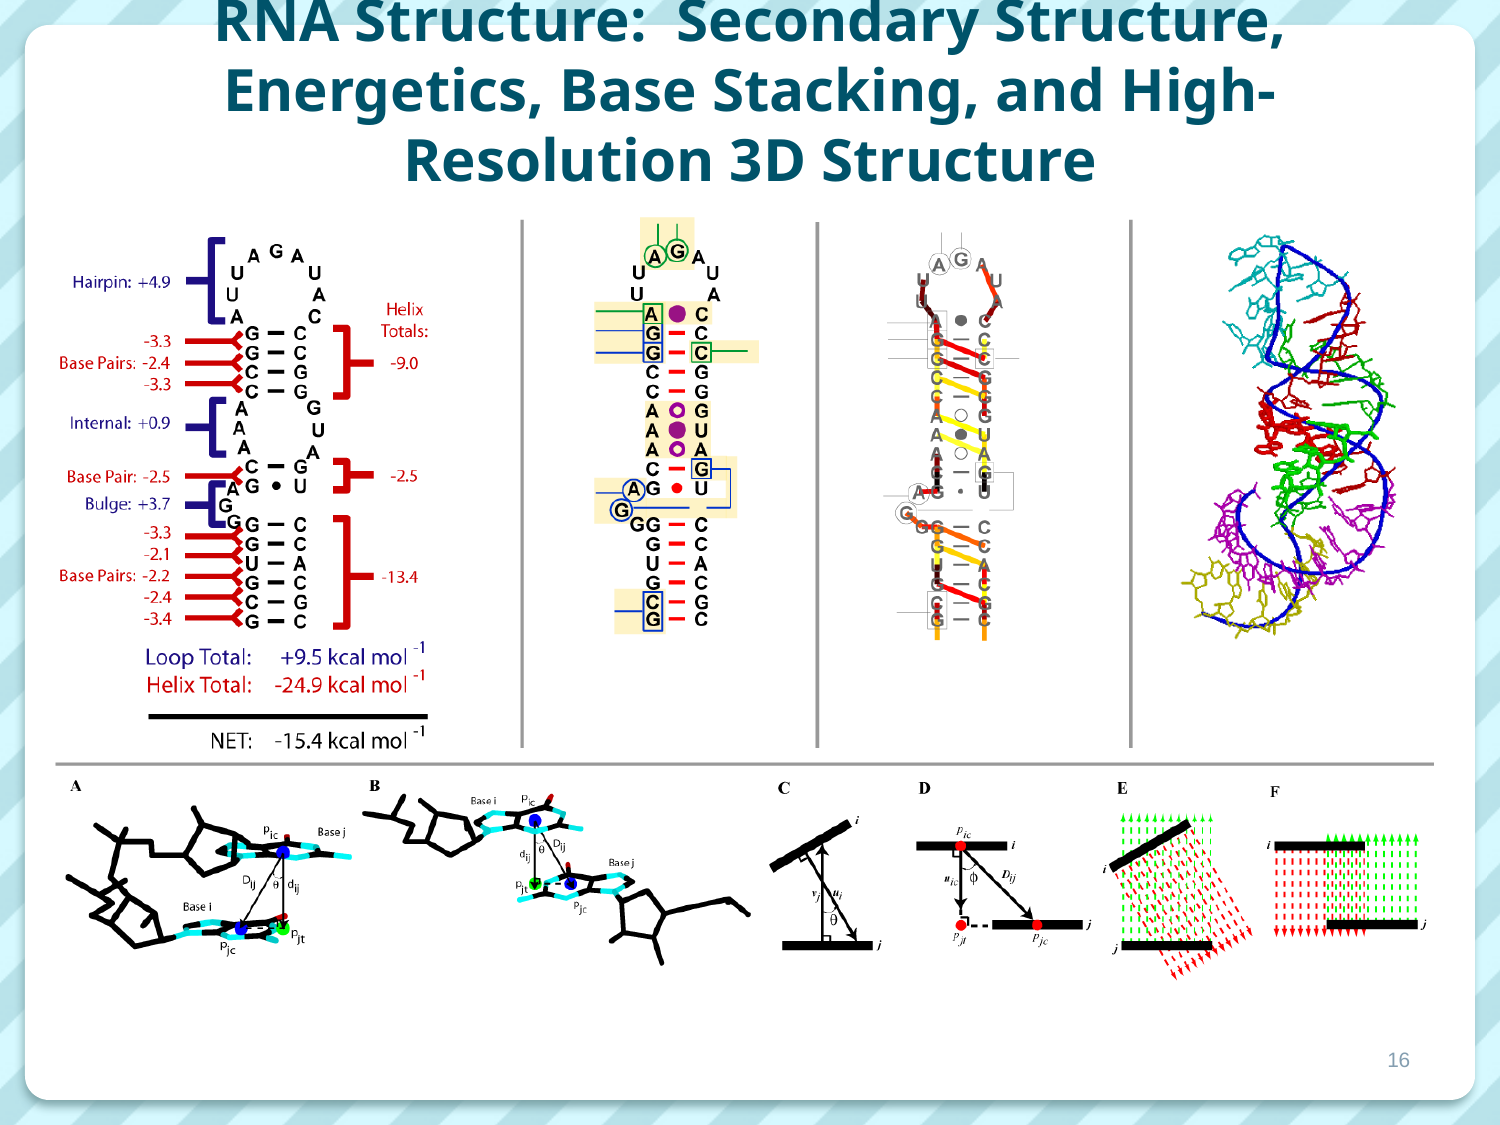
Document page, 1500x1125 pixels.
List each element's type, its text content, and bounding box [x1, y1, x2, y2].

slide_number 16 [1074, 1022, 1425, 1080]
title RNA Structure: Secondary Structure, Energetics, Base Stacking, and High-Resolution 3D Structure [75, 37, 1425, 197]
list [42, 199, 1451, 1013]
